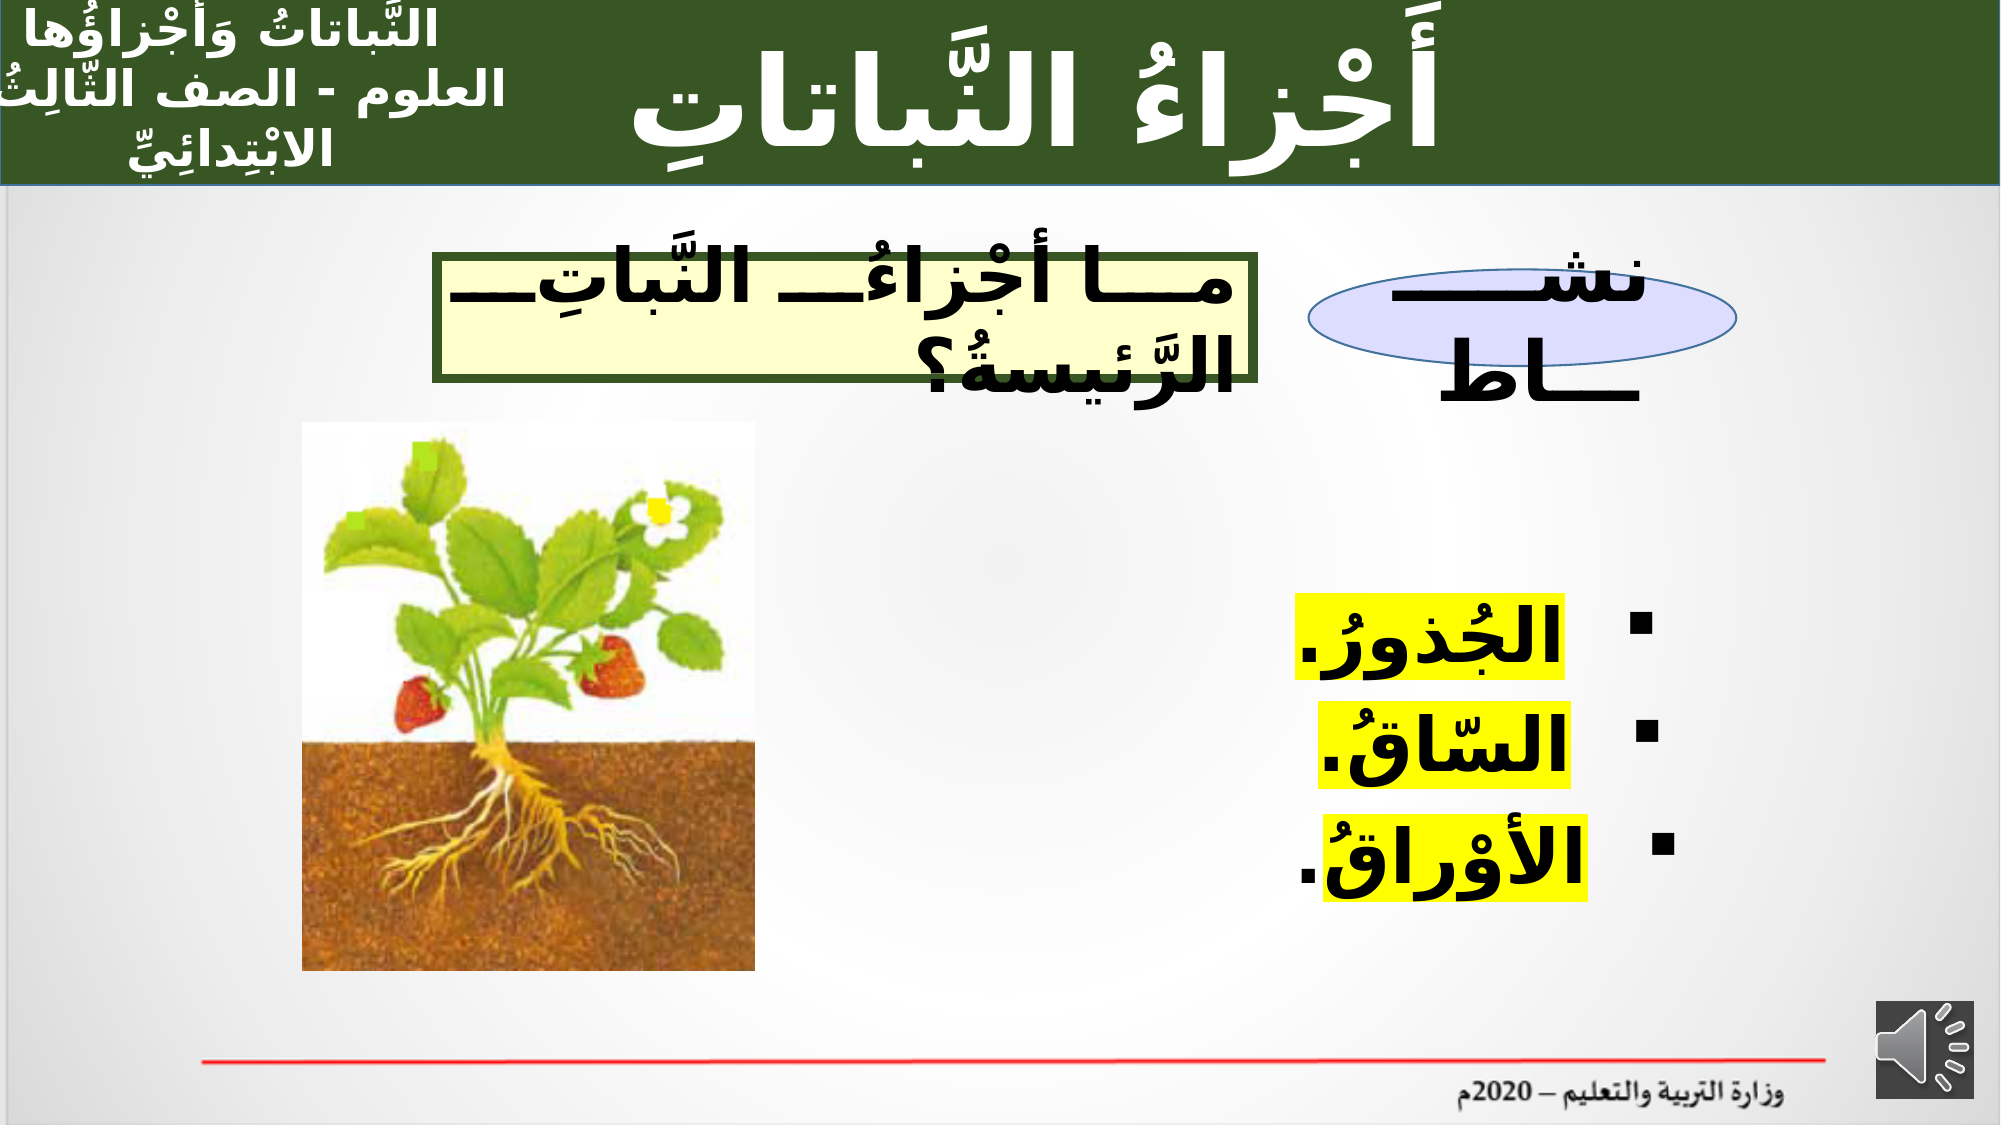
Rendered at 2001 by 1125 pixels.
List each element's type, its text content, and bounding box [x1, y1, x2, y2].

text_box السّاقُ. [1302, 688, 1680, 794]
text_box نشــــــــاط [1307, 268, 1738, 368]
text_box أَجْزاءُ النَّباتاتِ [611, 13, 1461, 179]
picture [0, 186, 2001, 1125]
text_box ما أجْزاءُ النَّباتِ الرَّئيسةُ؟ [436, 256, 1254, 380]
text_box الجُذورُ. [1280, 580, 1674, 686]
text_box الأوْراقُ. [1280, 801, 1697, 907]
